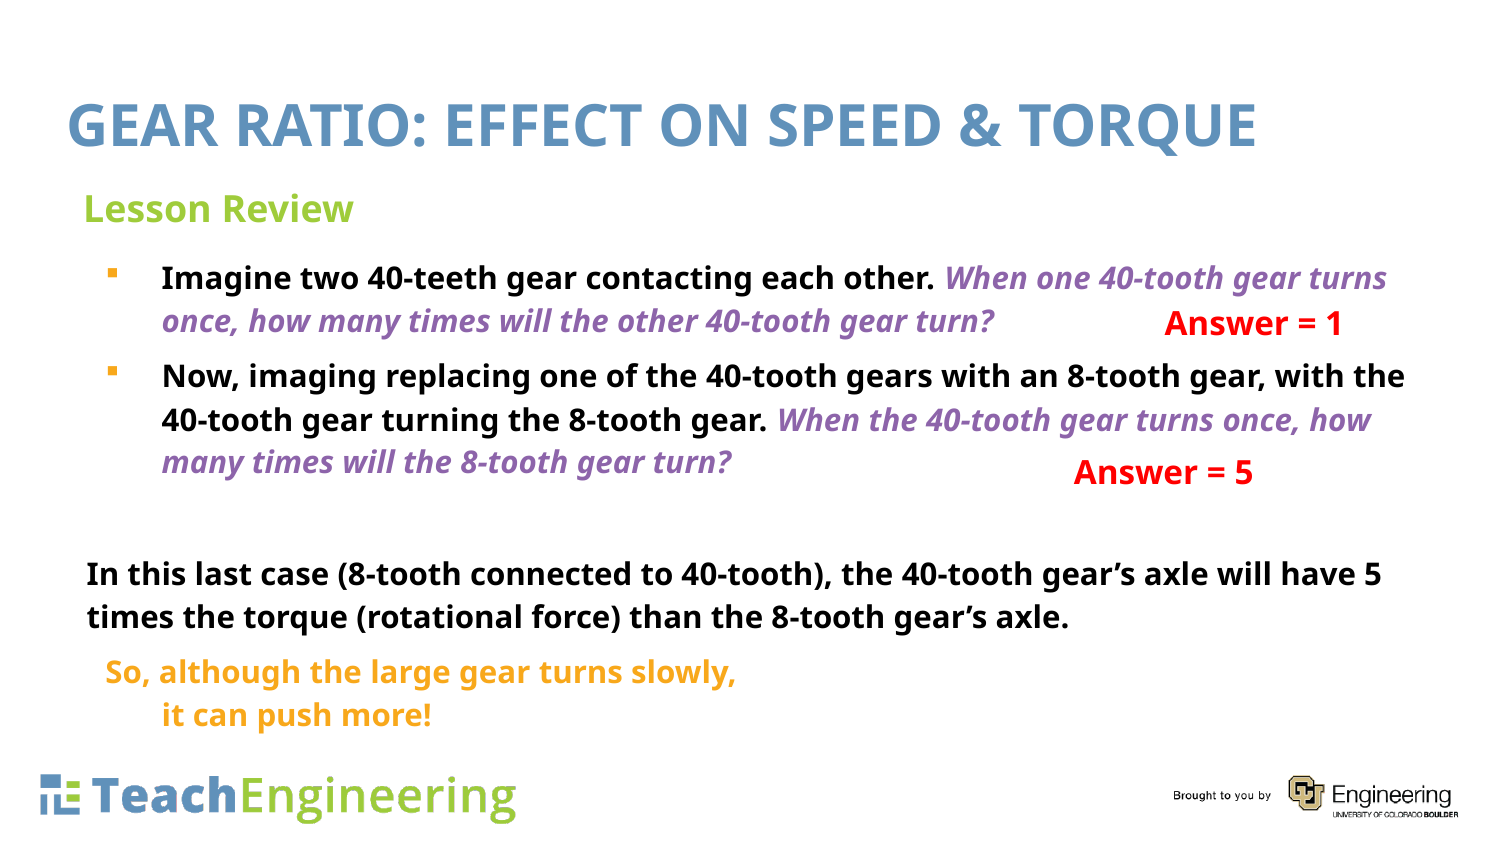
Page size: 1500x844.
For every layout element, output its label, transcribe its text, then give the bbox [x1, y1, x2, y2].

picture [24, 762, 1476, 830]
text_box Lesson Review [68, 158, 591, 238]
text_box Answer = 1 [1149, 270, 1403, 350]
text_box Imagine two 40-teeth gear contacting each other. When one 40-tooth gear turns once, how many times will the other 40-tooth gear turn? Now, imaging replacing one of the 40-tooth gears with an 8-tooth gear, with the 40-tooth gear turning the 8-tooth gear. When the 40-tooth gear turns once, how many times will the 8-tooth gear turn? In this last case (8-tooth connected to 40-tooth), the 40-tooth gear’s axle will have 5 times the torque (rotational force) than the 8-tooth gear’s axle. So, although the large gear turns slowly, it can push more! [71, 237, 1429, 761]
text_box Answer = 5 [1059, 419, 1313, 499]
title GEAR RATIO: EFFECT ON SPEED & TORQUE [51, 72, 1449, 167]
